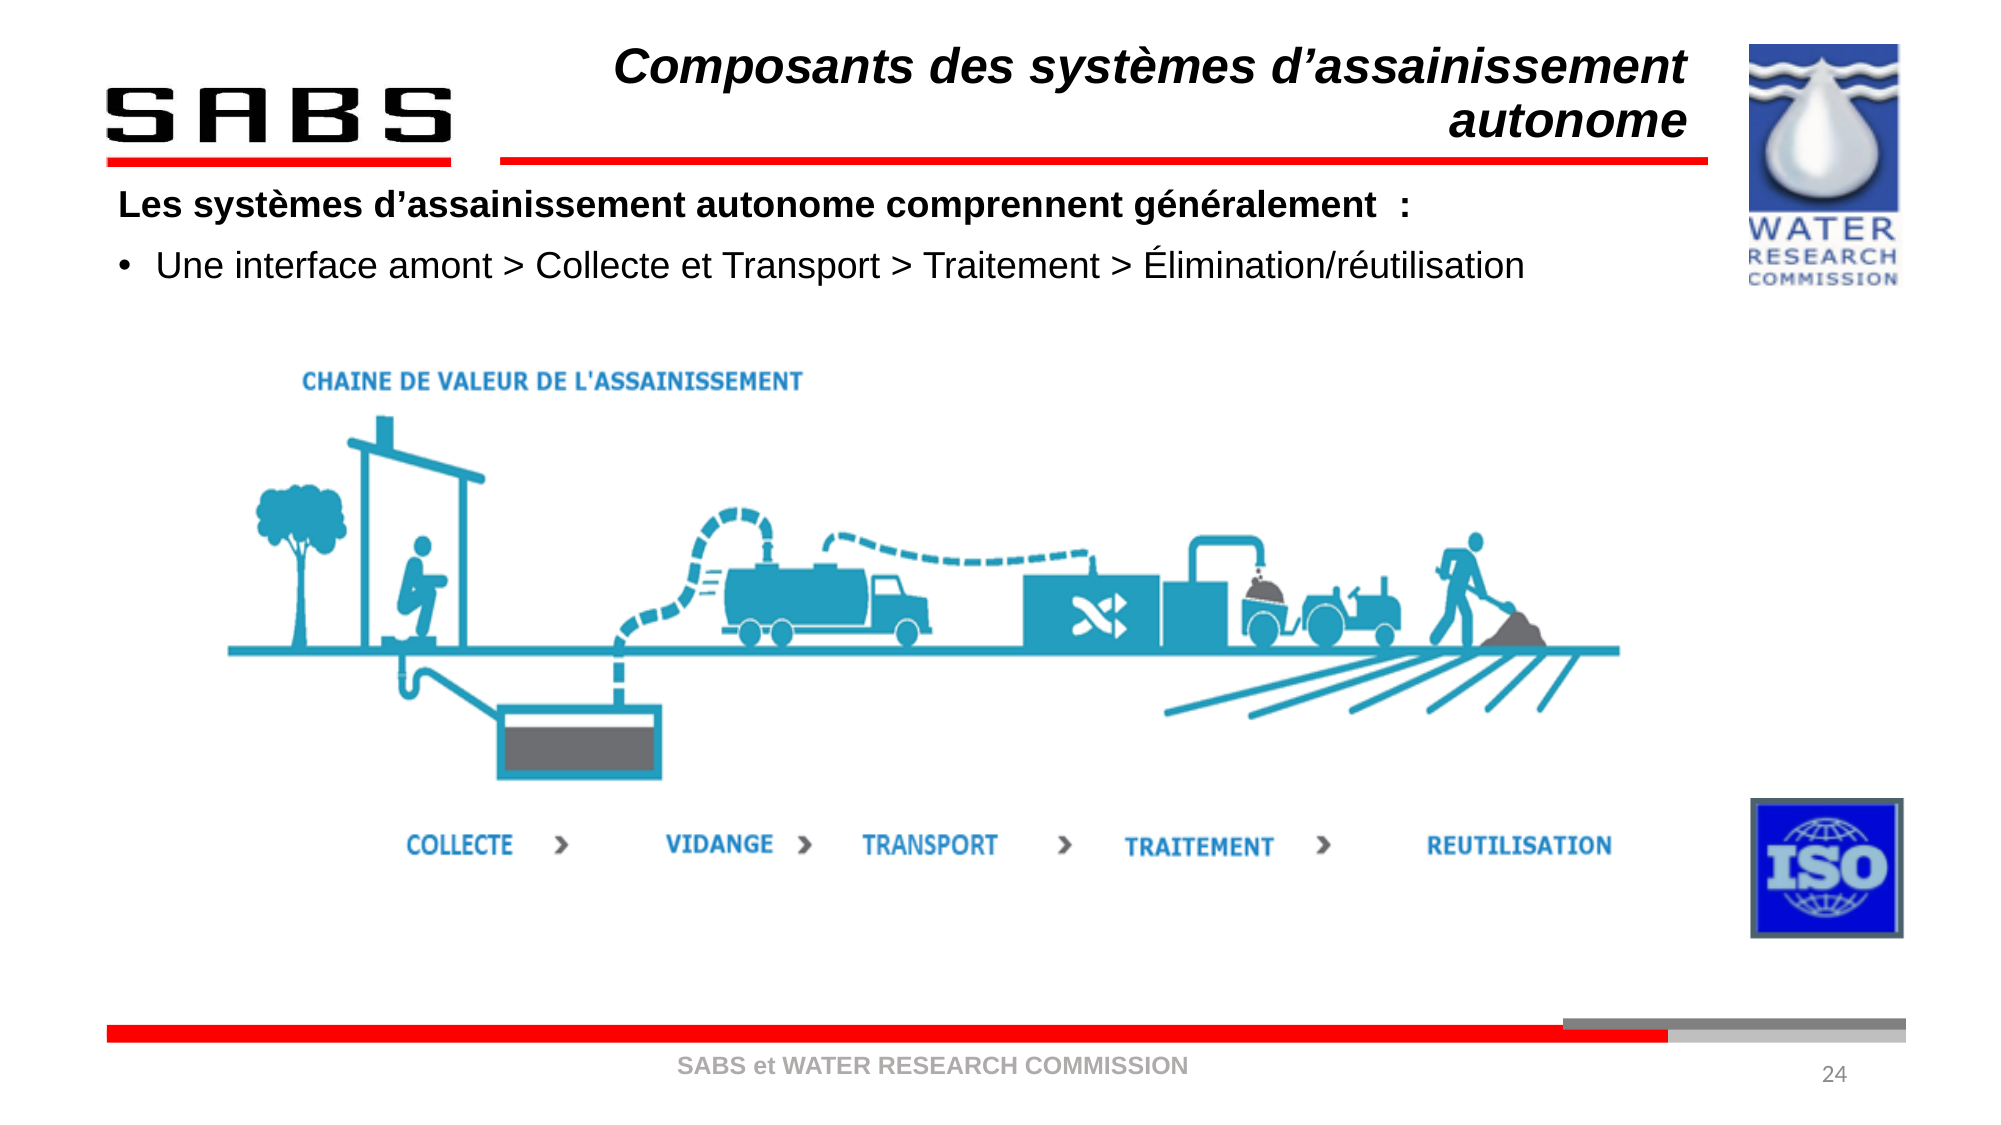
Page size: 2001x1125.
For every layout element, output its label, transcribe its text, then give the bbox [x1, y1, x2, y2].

text_box [106, 1029, 1669, 1044]
picture [1749, 44, 1906, 288]
title Composants des systèmes d’assainissement autonome [500, 32, 1704, 156]
list Les systèmes d’assainissement autonome comprennent généralement : Une interface amont > Collecte et Transport > Traitement > Élimination/réutilisation [103, 177, 1704, 1014]
text_box [499, 156, 1709, 166]
slide_number 24 [1412, 1042, 1863, 1103]
picture [1749, 798, 1906, 941]
picture [106, 84, 459, 167]
picture [193, 339, 1668, 907]
